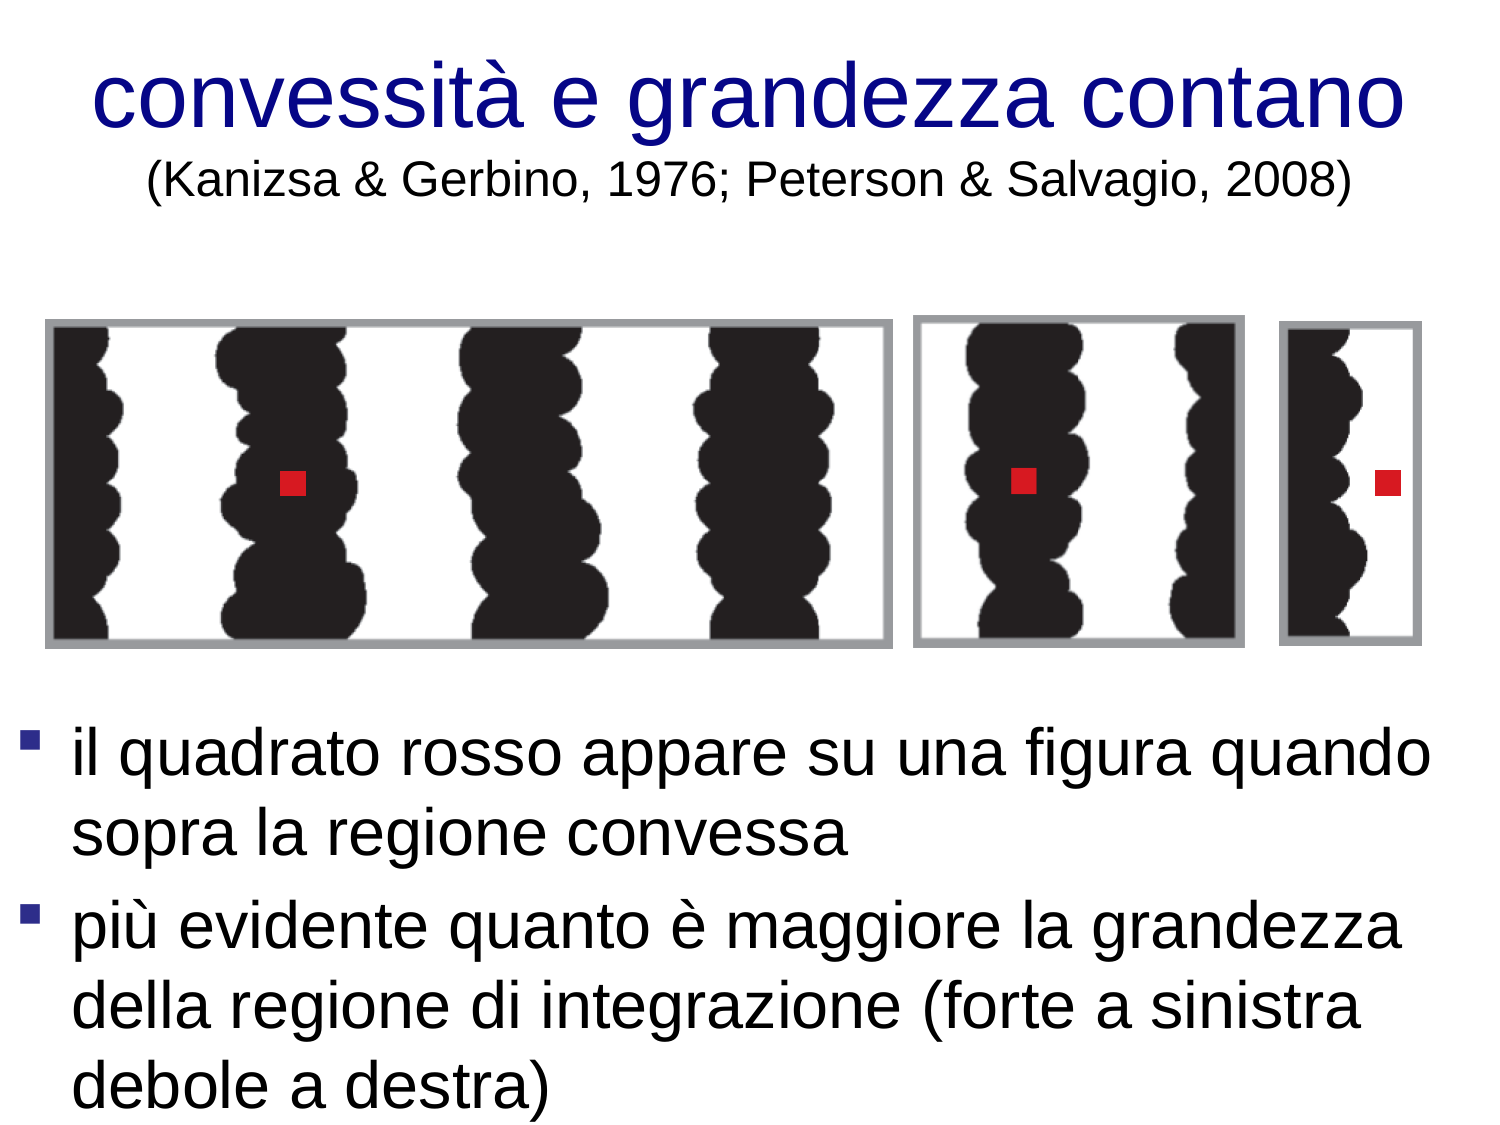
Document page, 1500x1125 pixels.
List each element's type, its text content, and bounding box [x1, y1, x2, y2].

text_box il quadrato rosso appare su una figura quando sopra la regione convessa più evidente quanto è maggiore la grandezza della regione di integrazione (forte a sinistra debole a destra) [0, 701, 1500, 892]
text_box convessità e grandezza contano (Kanizsa & Gerbino, 1976; Peterson & Salvagio, 2008) [0, 28, 1500, 214]
picture [15, 308, 898, 650]
picture [1273, 308, 1425, 650]
picture [906, 308, 1250, 650]
